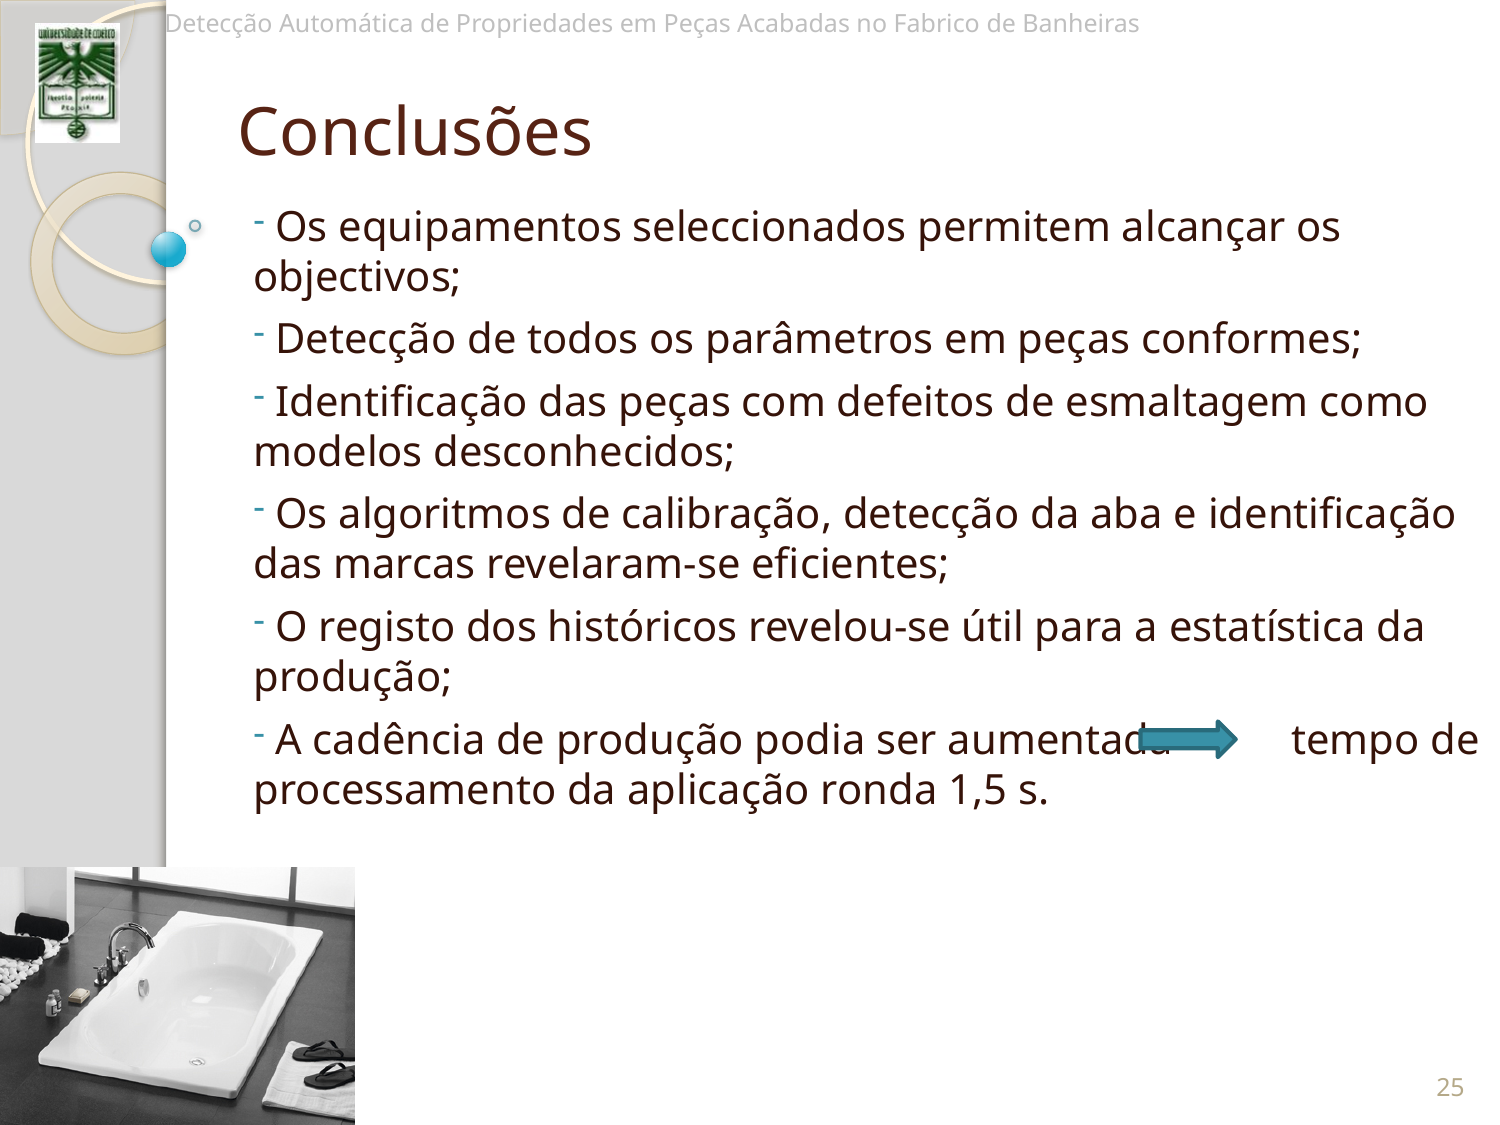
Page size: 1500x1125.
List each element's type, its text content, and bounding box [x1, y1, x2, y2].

title Conclusões [222, 46, 1500, 176]
slide_number 25 [1413, 1034, 1488, 1113]
subtitle Os equipamentos seleccionados permitem alcançar os objectivos; Detecção de todos os parâmetros em peças conformes; Identificação das peças com defeitos de esmaltagem como modelos desconhecidos; Os algoritmos de calibração, detecção da aba e identificação das marcas revelaram-se eficientes; O registo dos históricos revelou-se útil para a estatística da produção; A cadência de produção podia ser aumentada tempo de processamento da aplicação ronda 1,5 s. [234, 199, 1500, 1063]
text_box Detecção Automática de Propriedades em Peças Acabadas no Fabrico de Banheiras [149, 0, 1163, 45]
picture [0, 866, 356, 1125]
text_box [1138, 719, 1238, 760]
picture [34, 23, 120, 143]
